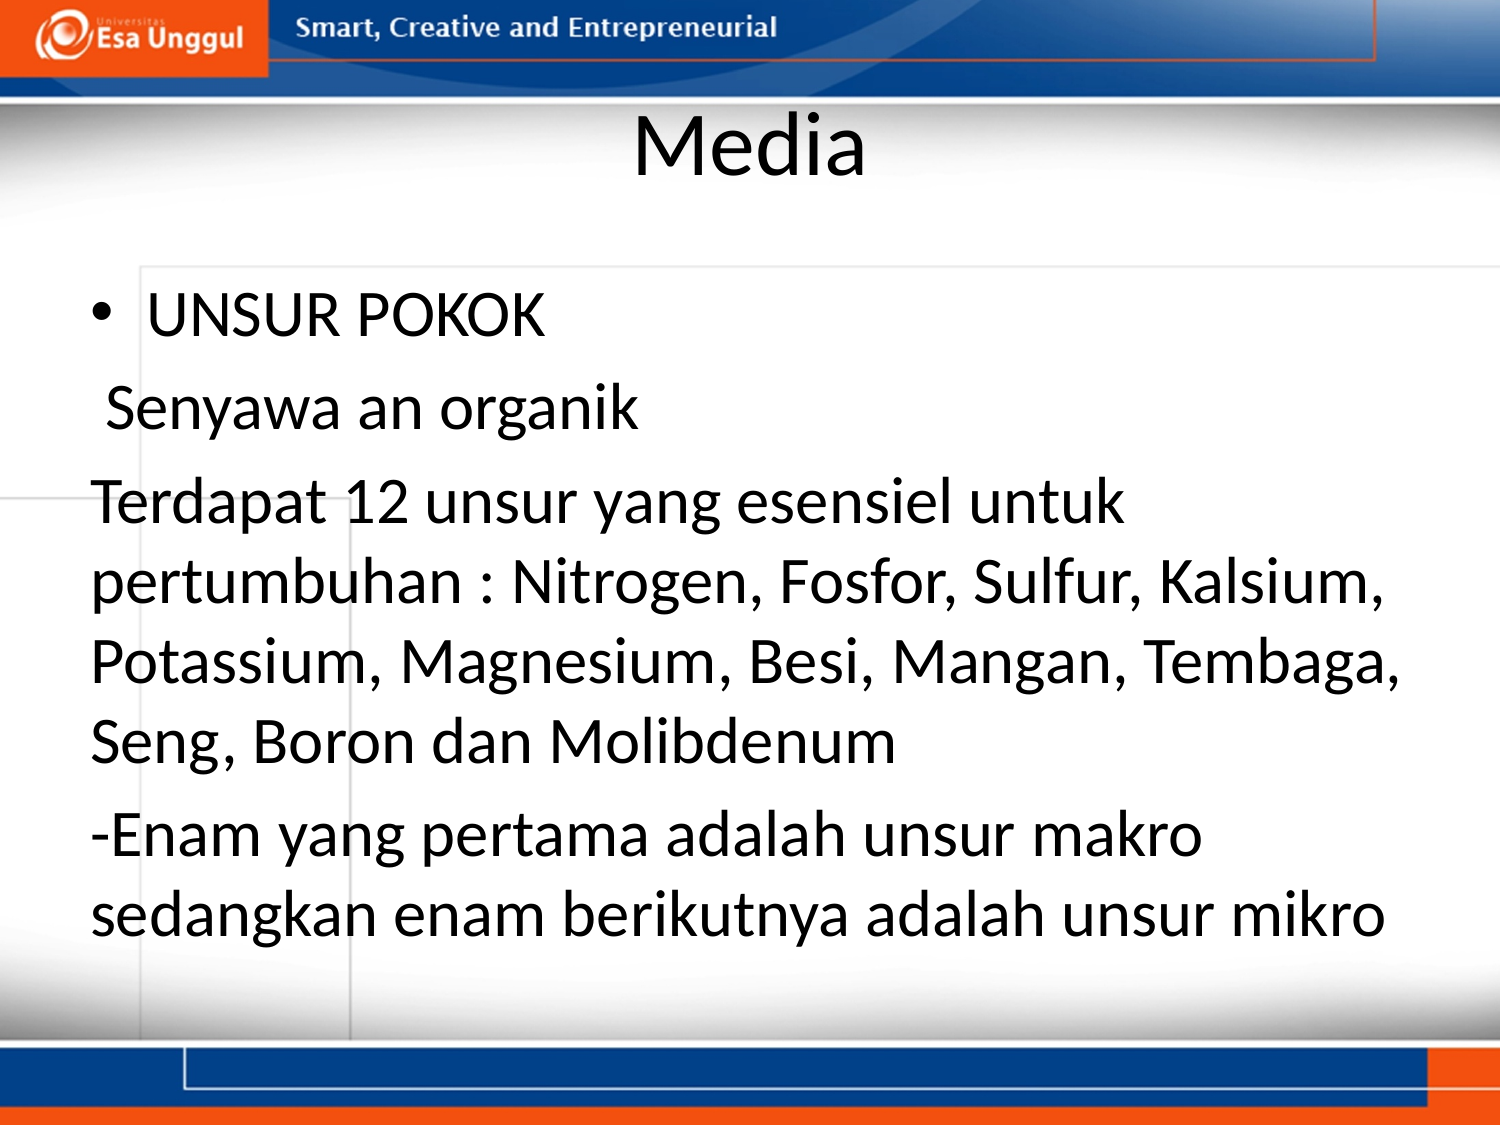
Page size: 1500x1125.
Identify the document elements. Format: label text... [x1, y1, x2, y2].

picture [0, 0, 1500, 1125]
list UNSUR POKOK Senyawa an organik Terdapat 12 unsur yang esensiel untuk pertumbuhan : Nitrogen, Fosfor, Sulfur, Kalsium, Potassium, Magnesium, Besi, Mangan, Tembaga, Seng, Boron dan Molibdenum -Enam yang pertama adalah unsur makro sedangkan enam berikutnya adalah unsur mikro [75, 262, 1425, 1005]
title Media [75, 45, 1425, 233]
